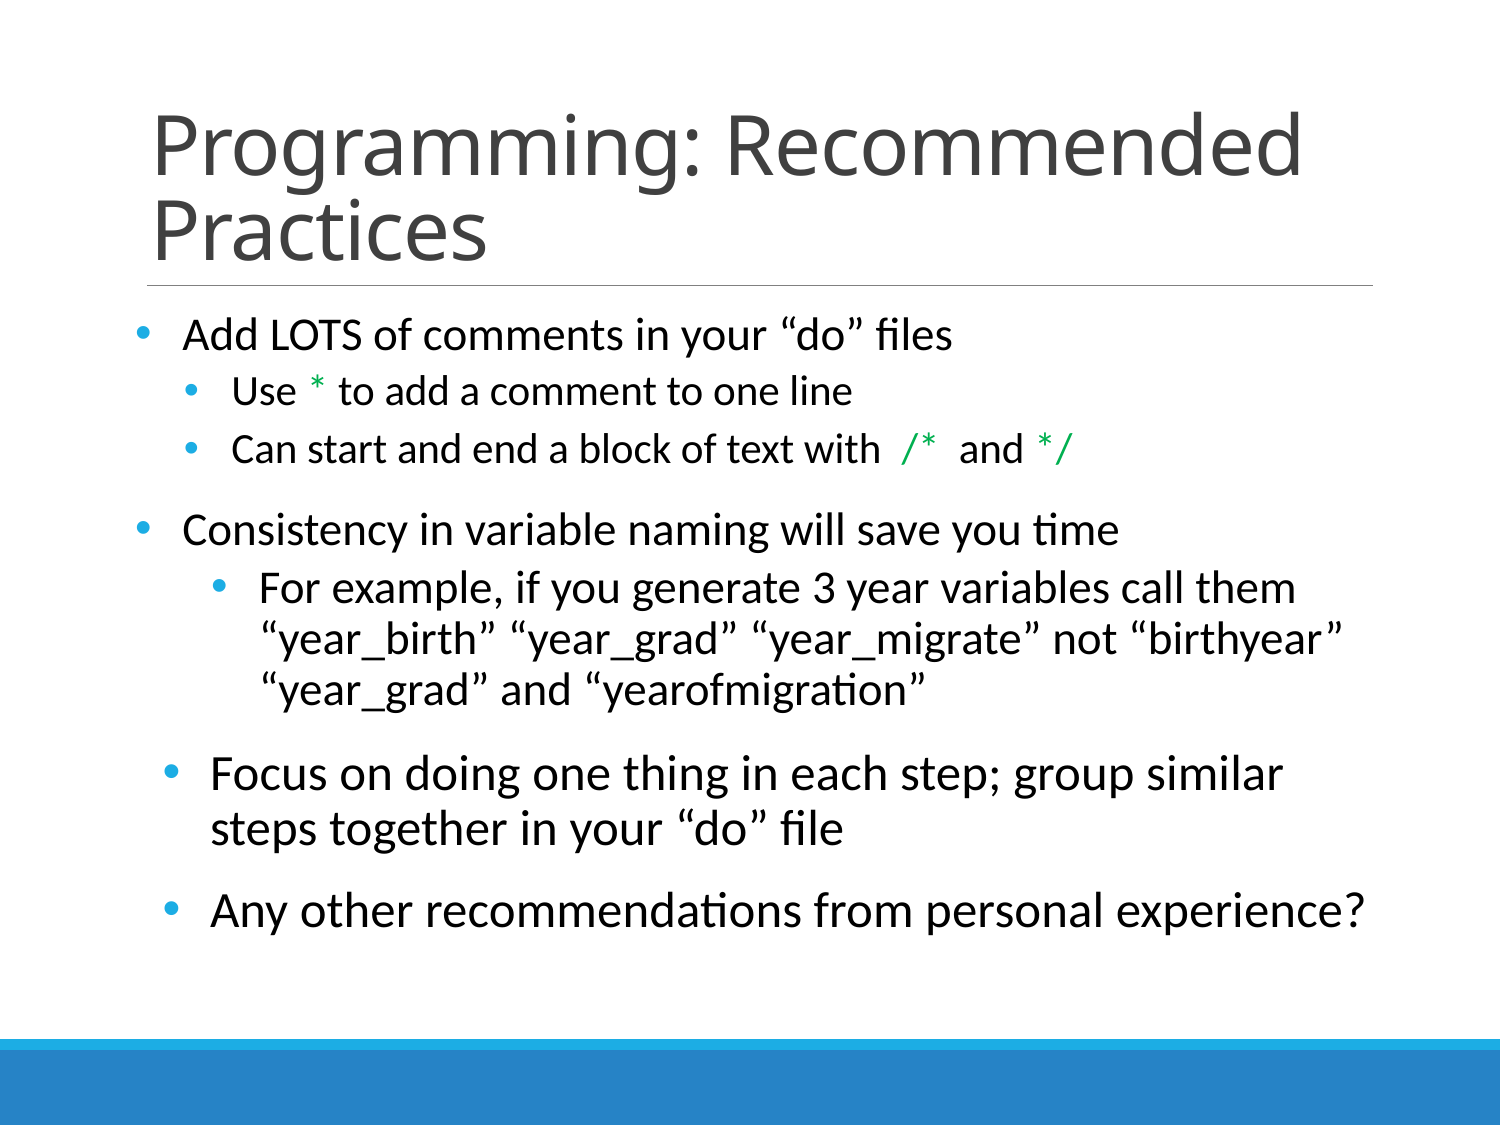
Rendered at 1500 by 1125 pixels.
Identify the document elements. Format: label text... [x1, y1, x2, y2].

title Programming: Recommended Practices [135, 47, 1463, 285]
list Add LOTS of comments in your “do” files Use * to add a comment to one line Can start and end a block of text with /* and */ Consistency in variable naming will save you time For example, if you generate 3 year variables call them “year_birth” “year_grad” “year_migrate” not “birthyear” “year_grad” and “yearofmigration” Focus on doing one thing in each step; group similar steps together in your “do” file Any other recommendations from personal experience? [135, 302, 1373, 963]
